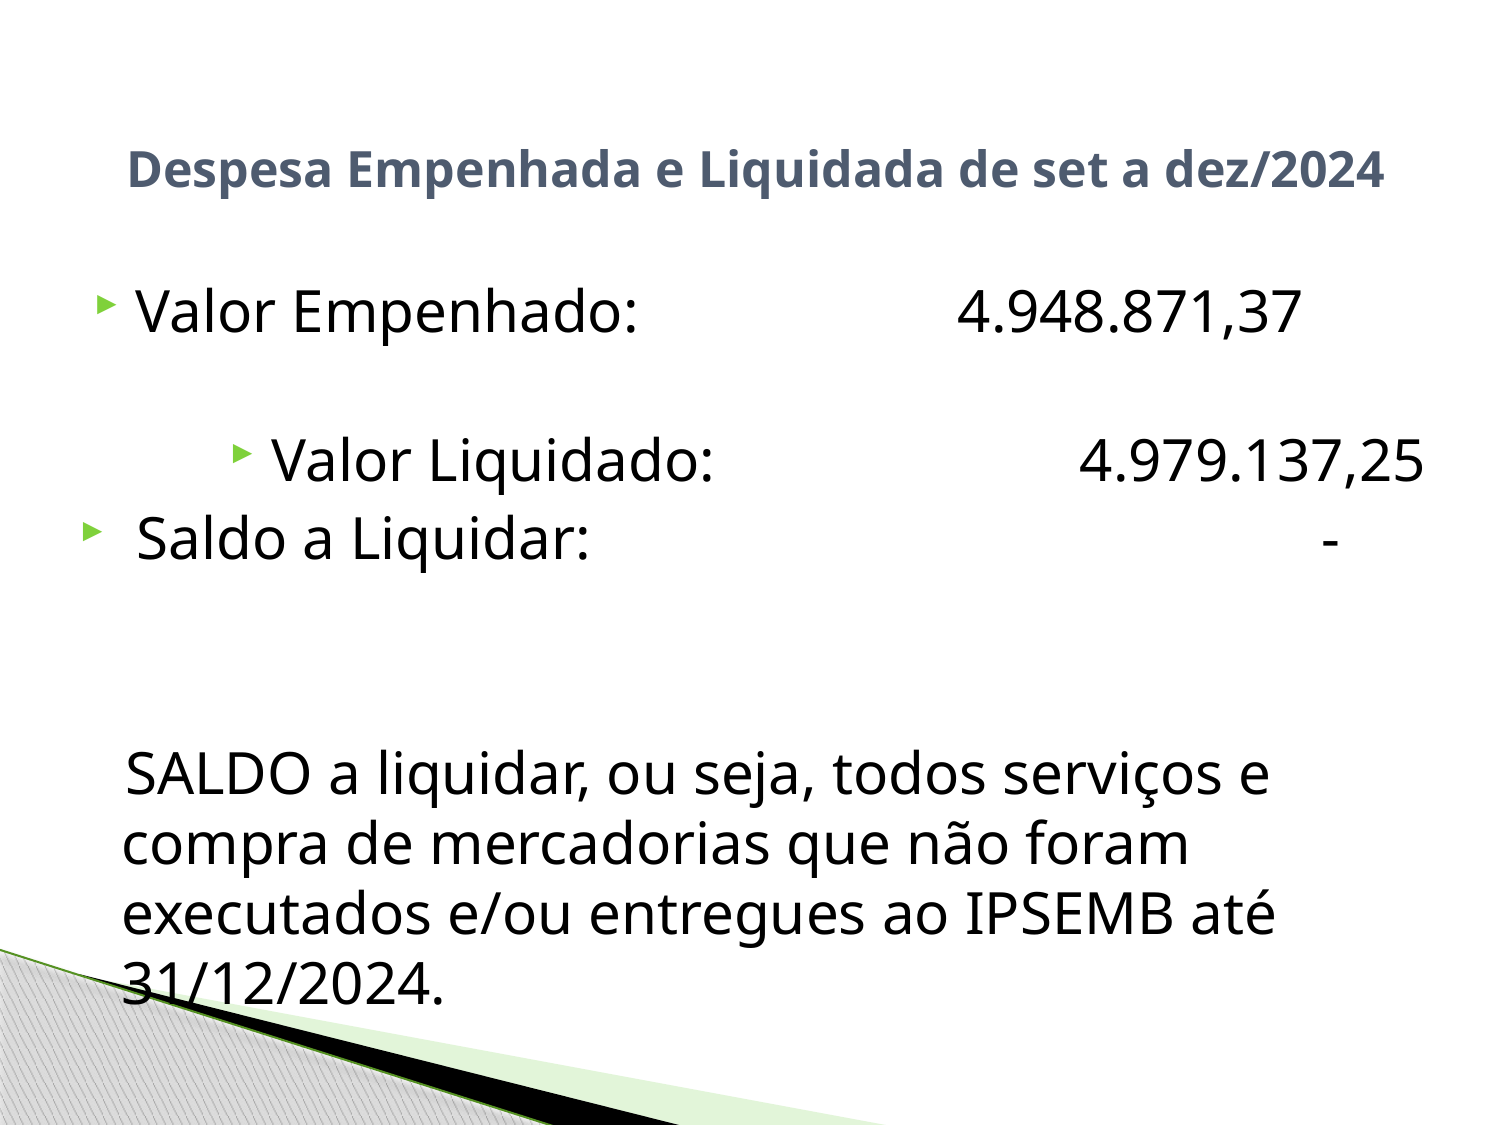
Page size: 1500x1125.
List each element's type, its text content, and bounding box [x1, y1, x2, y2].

text_box Despesa Empenhada e Liquidada de set a dez/2024 [41, 54, 1471, 243]
text_box Valor Empenhado: 4.948.871,37 Valor Liquidado: 4.979.137,25 Saldo a Liquidar: - SALDO a liquidar, ou seja, todos serviços e compra de mercadorias que não foram executados e/ou entregues ao IPSEMB até 31/12/2024. [46, 267, 1442, 965]
